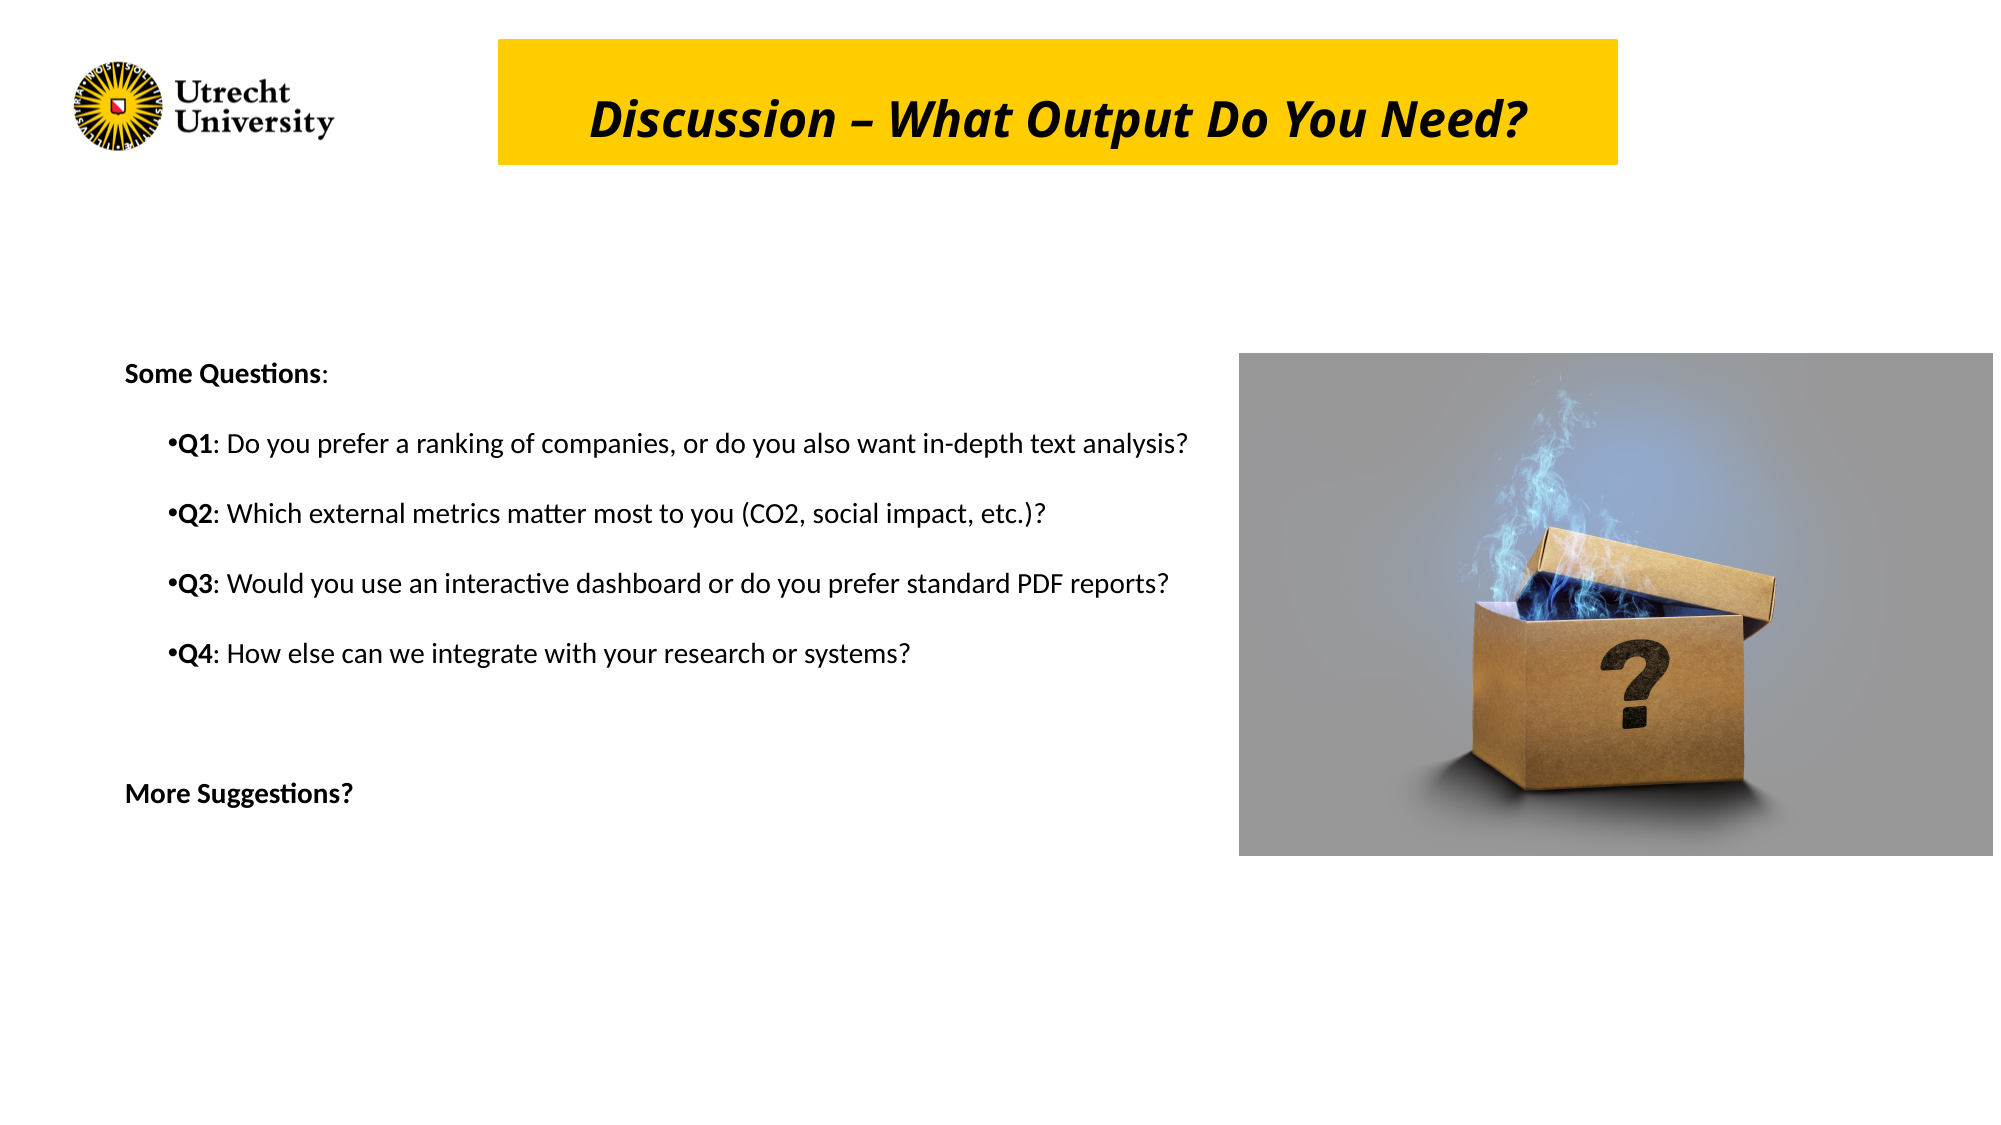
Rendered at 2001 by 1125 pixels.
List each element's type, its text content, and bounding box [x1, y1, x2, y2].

picture [0, 0, 532, 209]
title Discussion – What Output Do You Need? [498, 39, 1618, 165]
text_box Some Questions: Q1: Do you prefer a ranking of companies, or do you also want in-depth text analysis? Q2: Which external metrics matter most to you (CO2, social impact, etc.)? Q3: Would you use an interactive dashboard or do you prefer standard PDF reports? Q4: How else can we integrate with your research or systems? More Suggestions? [108, 312, 1437, 817]
picture [1239, 352, 1993, 856]
